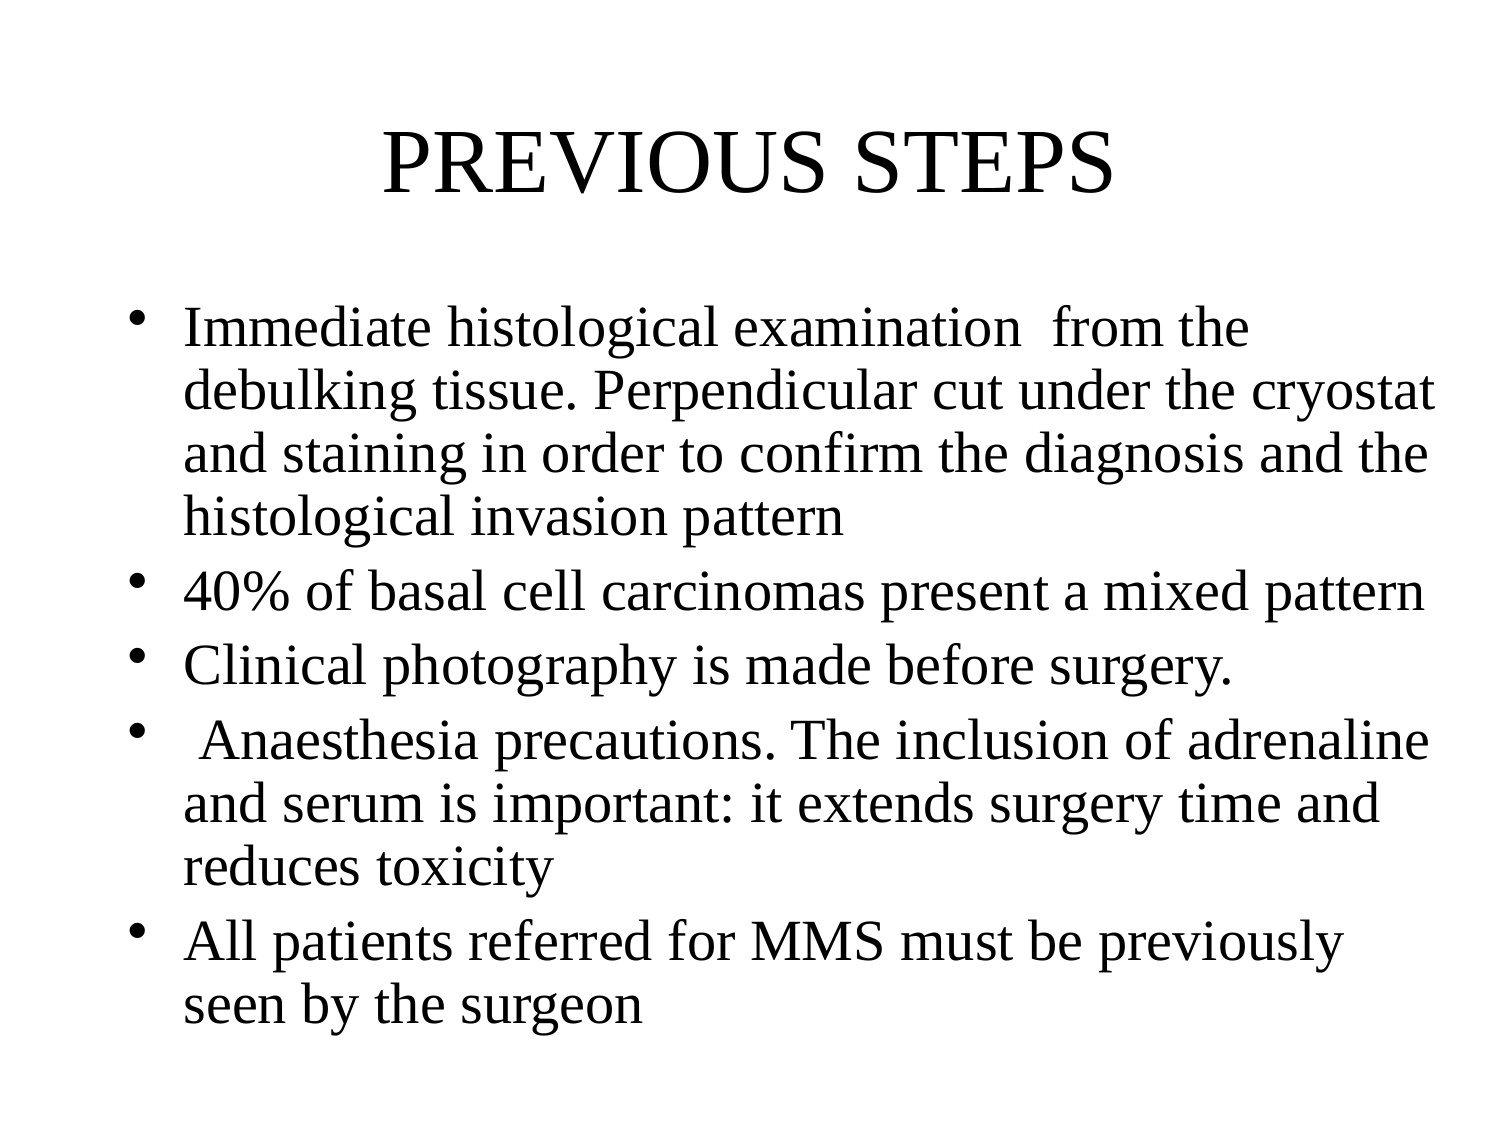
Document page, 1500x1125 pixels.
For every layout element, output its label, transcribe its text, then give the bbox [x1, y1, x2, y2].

title PREVIOUS STEPS [112, 62, 1388, 250]
list Immediate histological examination from the debulking tissue. Perpendicular cut under the cryostat and staining in order to confirm the diagnosis and the histological invasion pattern 40% of basal cell carcinomas present a mixed pattern Clinical photography is made before surgery. Anaesthesia precautions. The inclusion of adrenaline and serum is important: it extends surgery time and reduces toxicity All patients referred for MMS must be previously seen by the surgeon [112, 289, 1459, 965]
